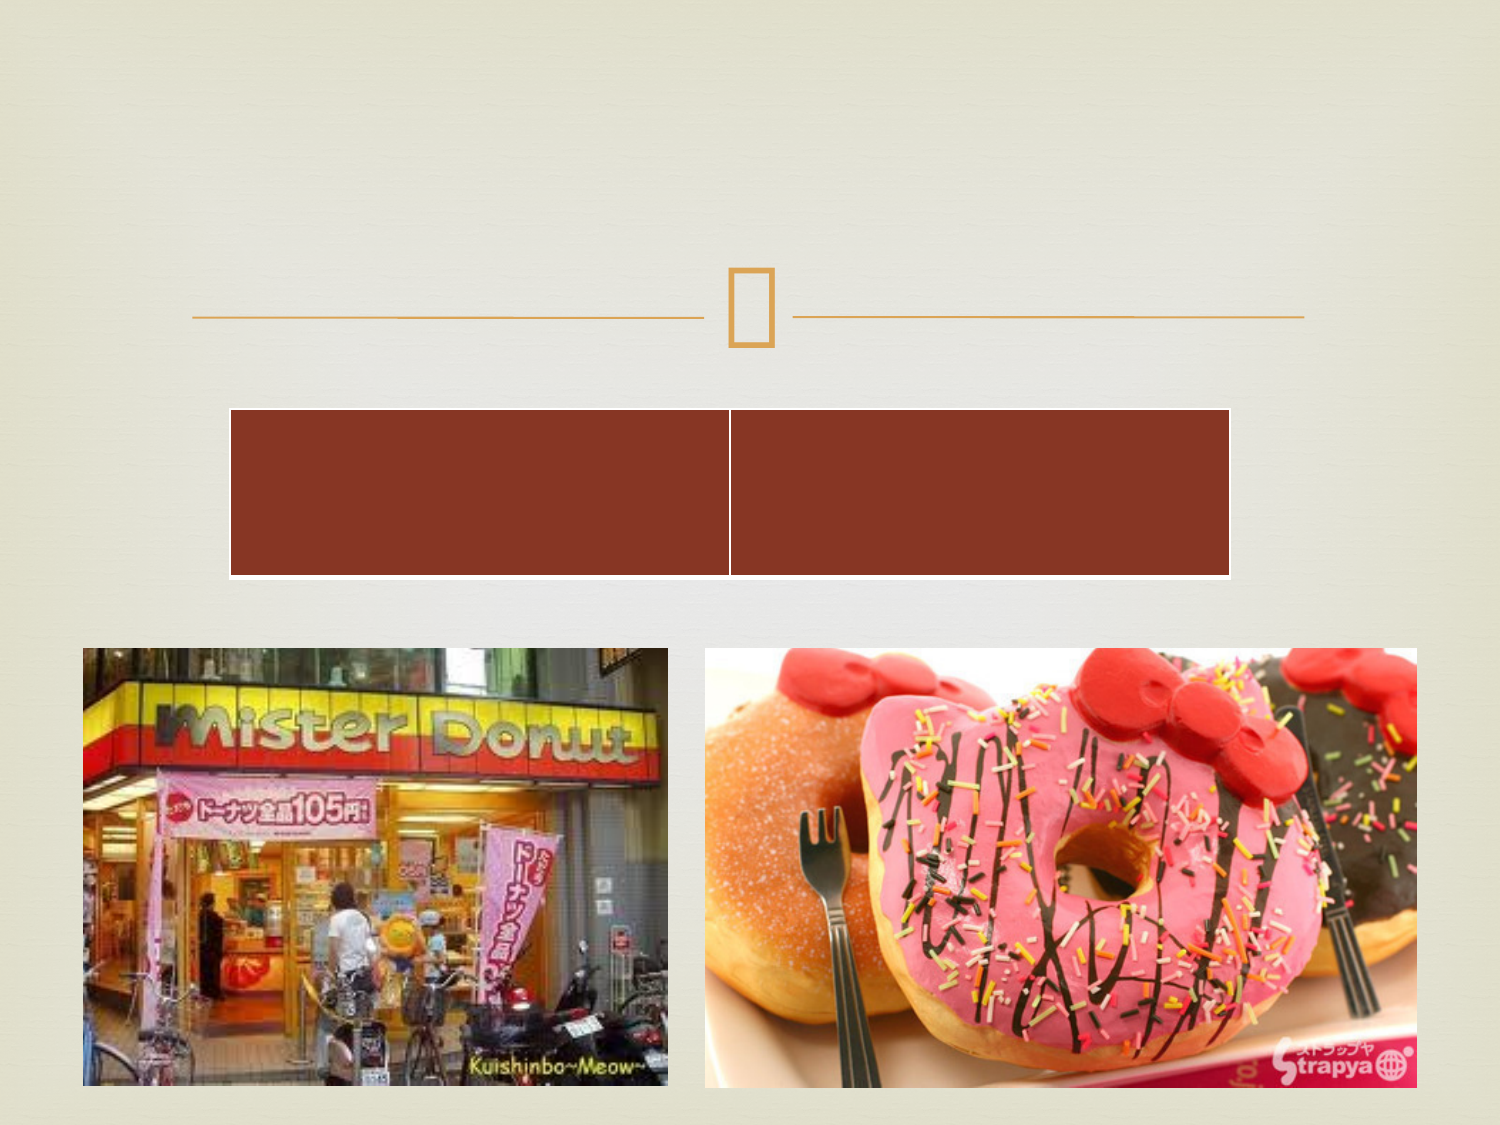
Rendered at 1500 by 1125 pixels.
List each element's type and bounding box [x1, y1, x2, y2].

table_header [731, 410, 1229, 575]
table_header [231, 410, 729, 575]
picture [83, 648, 668, 1087]
picture [705, 648, 1417, 1089]
